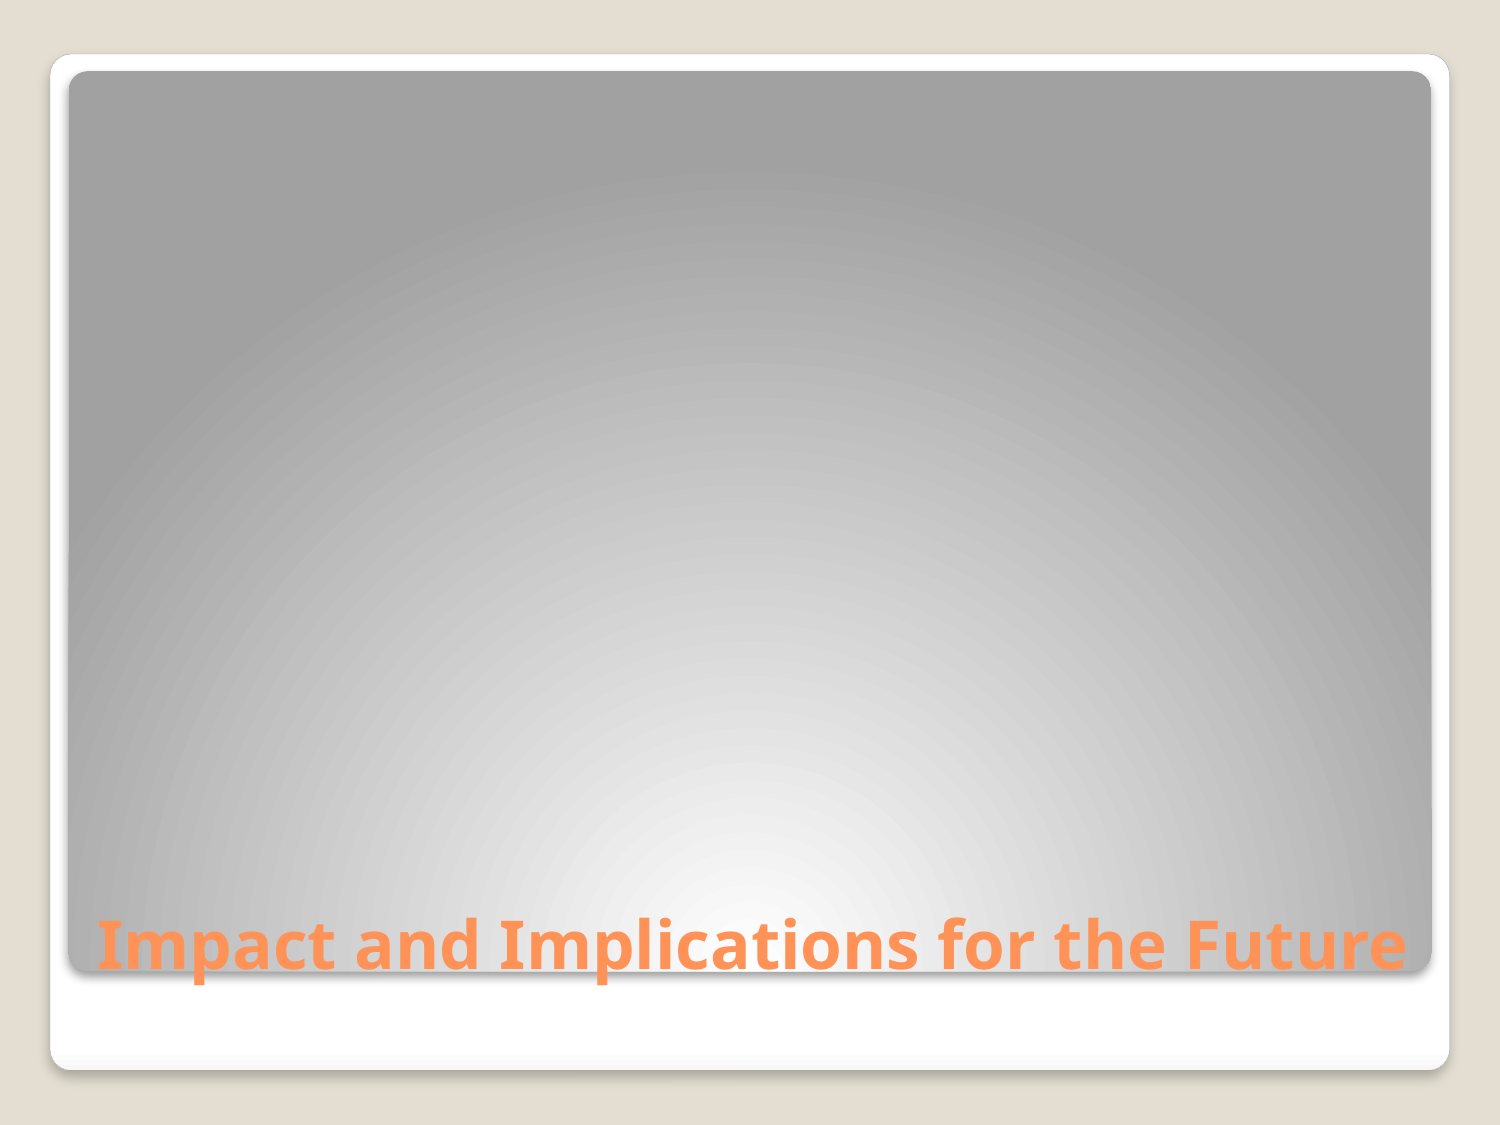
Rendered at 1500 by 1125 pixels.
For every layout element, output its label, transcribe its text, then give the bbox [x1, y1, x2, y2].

title Impact and Implications for the Future [82, 817, 1425, 990]
